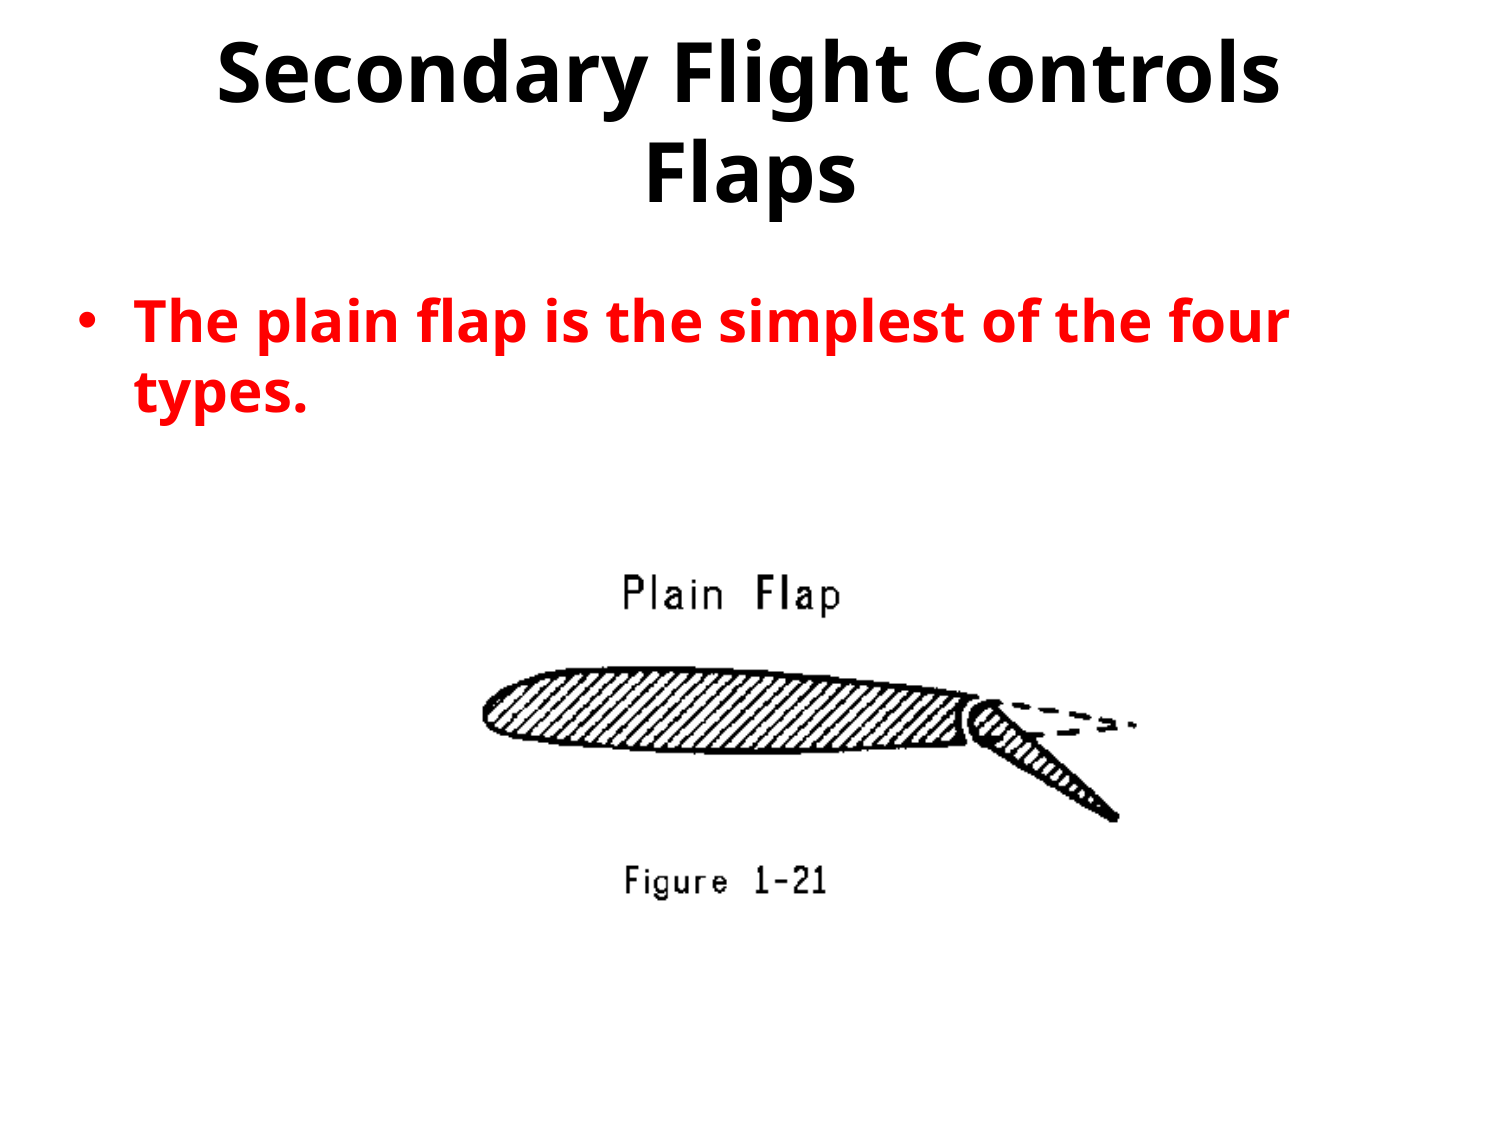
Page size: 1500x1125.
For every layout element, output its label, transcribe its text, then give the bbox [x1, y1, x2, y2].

title Secondary Flight Controls Flaps [75, 24, 1425, 213]
picture [227, 424, 1266, 1074]
text_box The plain flap is the simplest of the four types. [62, 276, 1438, 432]
